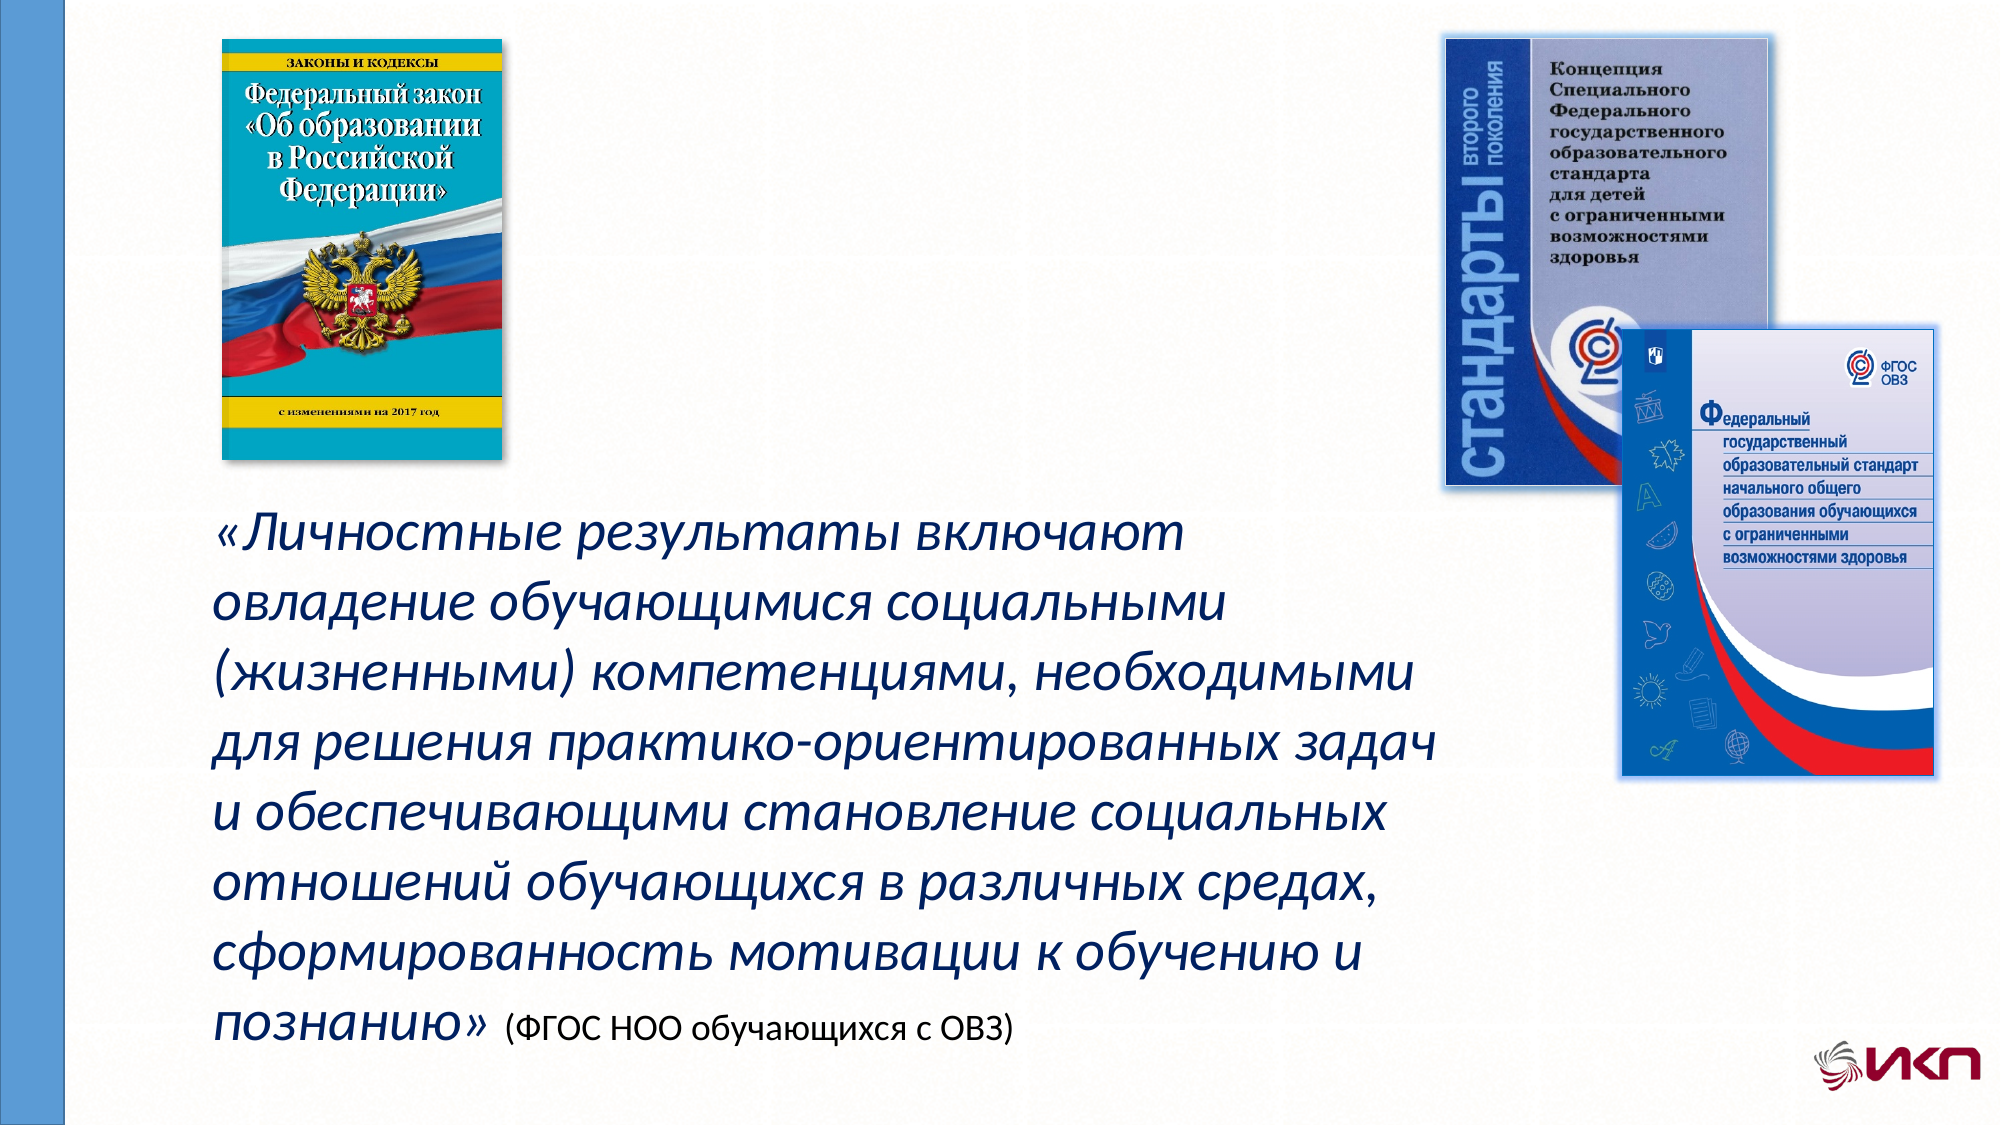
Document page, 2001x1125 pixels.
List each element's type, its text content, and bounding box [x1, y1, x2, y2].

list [1446, 39, 1767, 486]
text_box «Личностные результаты включают овладение обучающимися социальными (жизненными) компетенциями, необходимыми для решения практико-ориентированных задач и обеспечивающими становление социальных отношений обучающихся в различных средах, сформированность мотивации к обучению и познанию» (ФГОС НОО обучающихся с ОВЗ) [197, 484, 1464, 1060]
picture [65, 0, 2001, 1125]
text_box [0, 0, 65, 1125]
